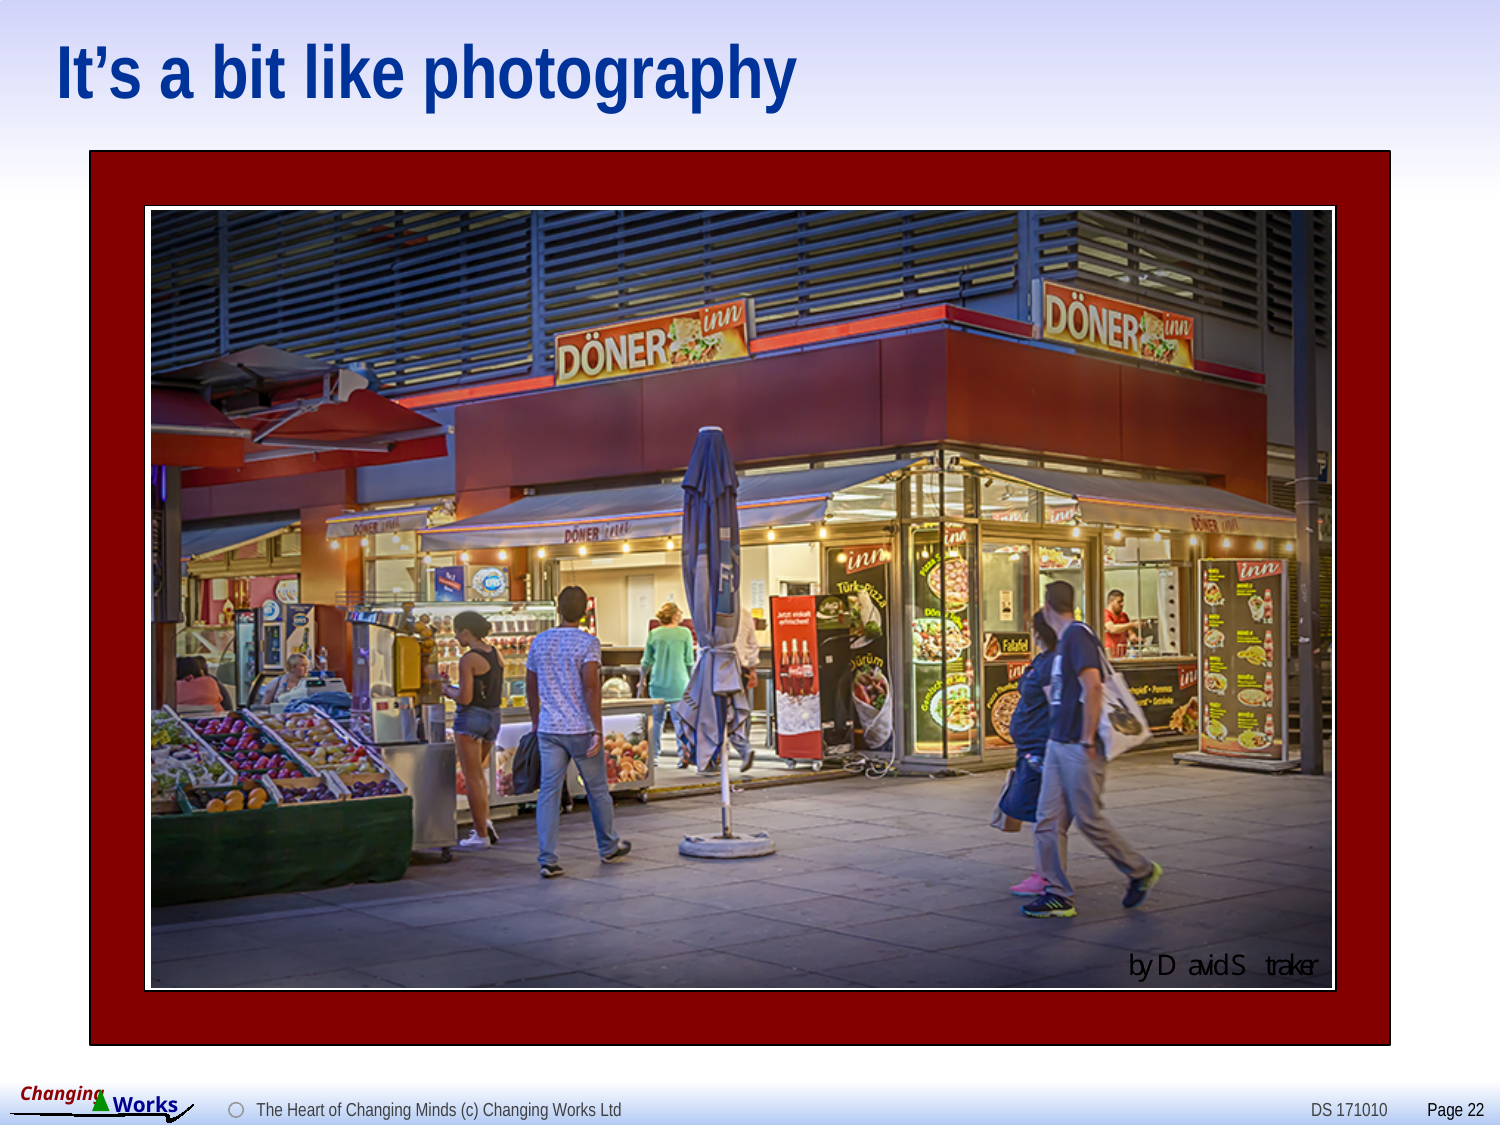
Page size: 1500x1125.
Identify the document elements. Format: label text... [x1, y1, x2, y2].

slide_number DS 171010 [1286, 1093, 1412, 1125]
slide_number Page 22 [1412, 1093, 1500, 1125]
title It’s a bit like photography [42, 19, 1498, 119]
footer The Heart of Changing Minds (c) Changing Works Ltd [243, 1093, 732, 1125]
picture [151, 210, 1332, 1001]
text_box [228, 1102, 244, 1118]
text_box [90, 151, 1391, 1046]
